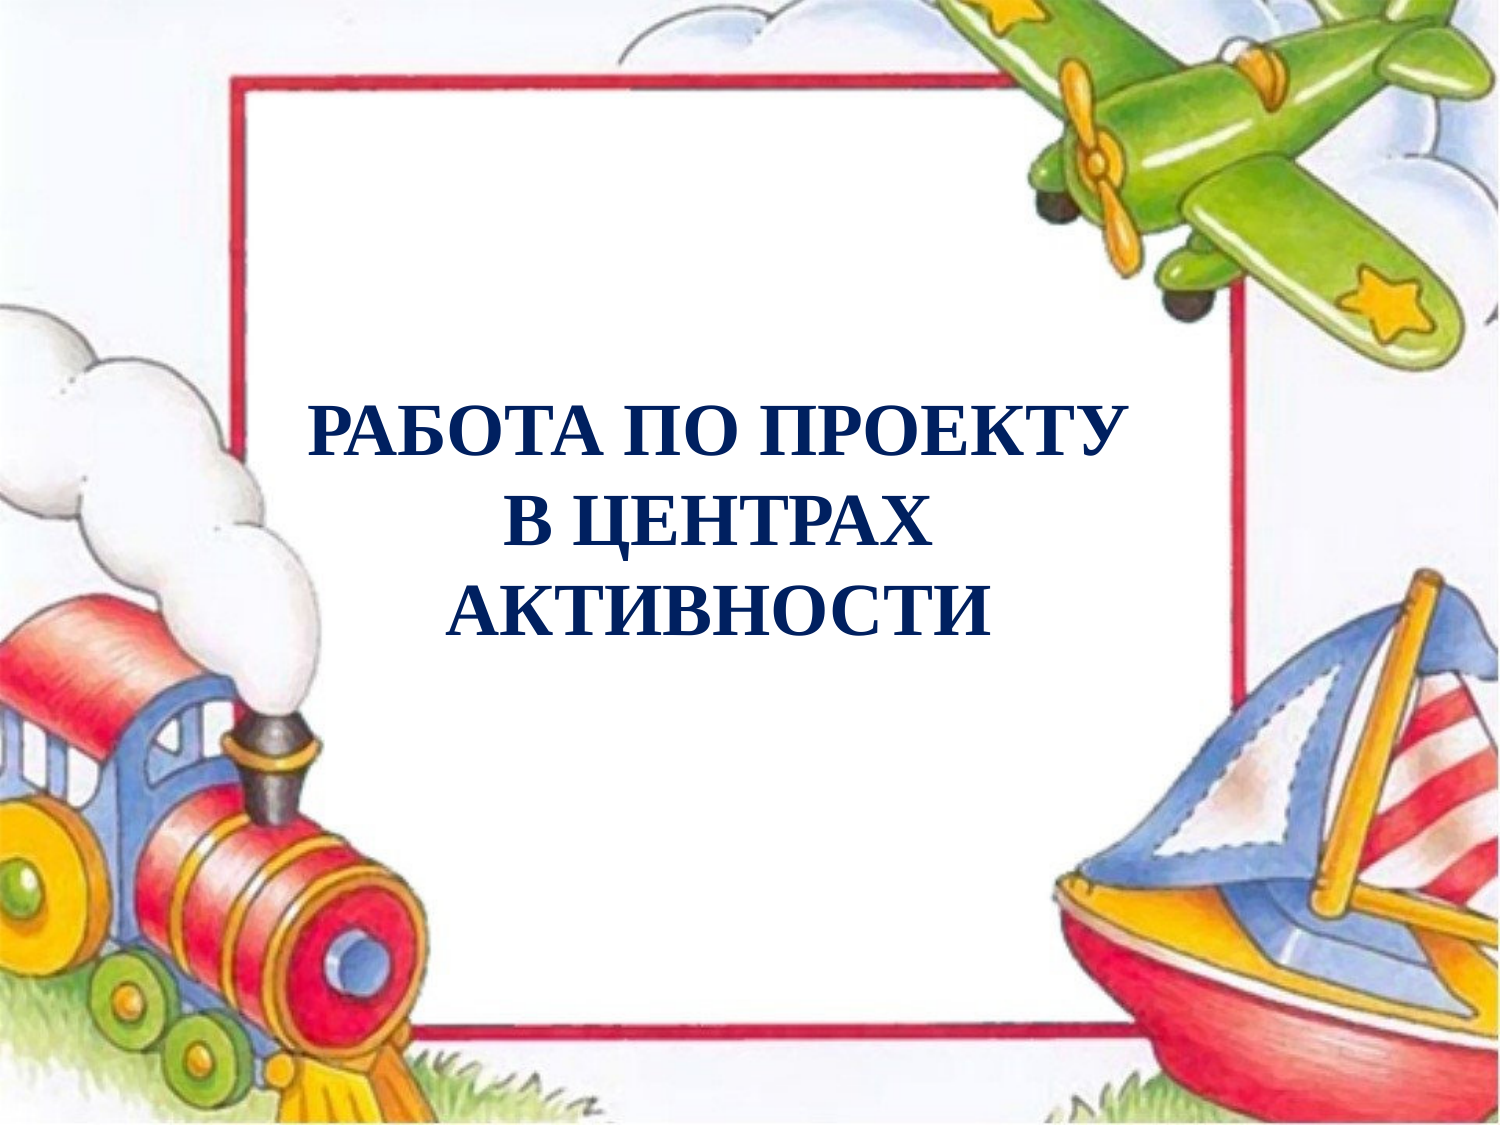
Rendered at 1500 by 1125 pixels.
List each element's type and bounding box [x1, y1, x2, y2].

list [0, 0, 1500, 1125]
